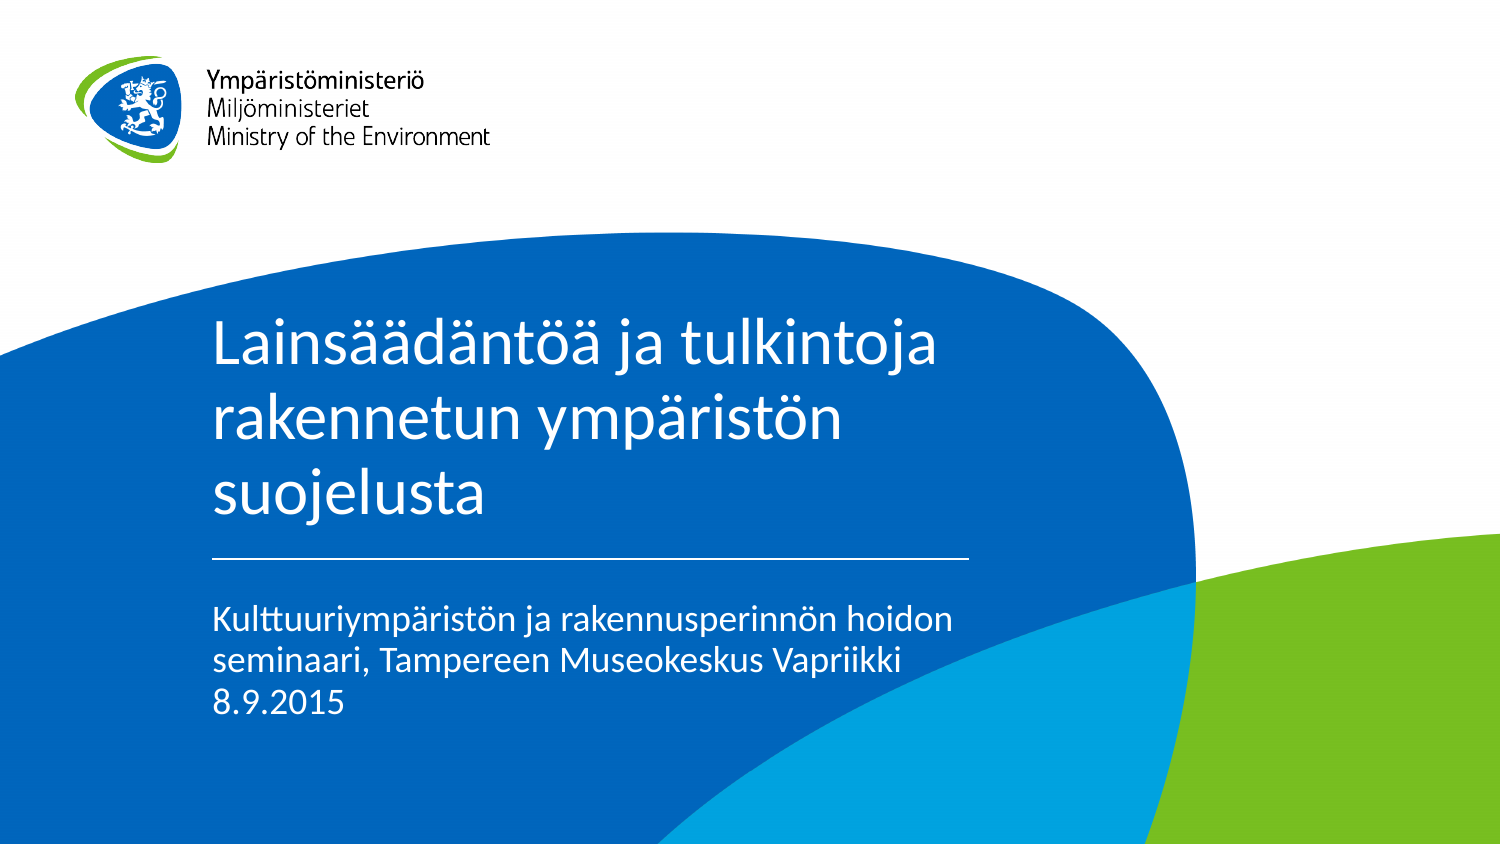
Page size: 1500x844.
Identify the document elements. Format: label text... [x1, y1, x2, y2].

title Lainsäädäntöä ja tulkintoja rakennetun ympäristön suojelusta [212, 303, 963, 529]
list Kulttuuriympäristön ja rakennusperinnön hoidon seminaari, Tampereen Museokeskus Vapriikki 8.9.2015 [212, 596, 972, 753]
picture [0, 0, 1500, 844]
